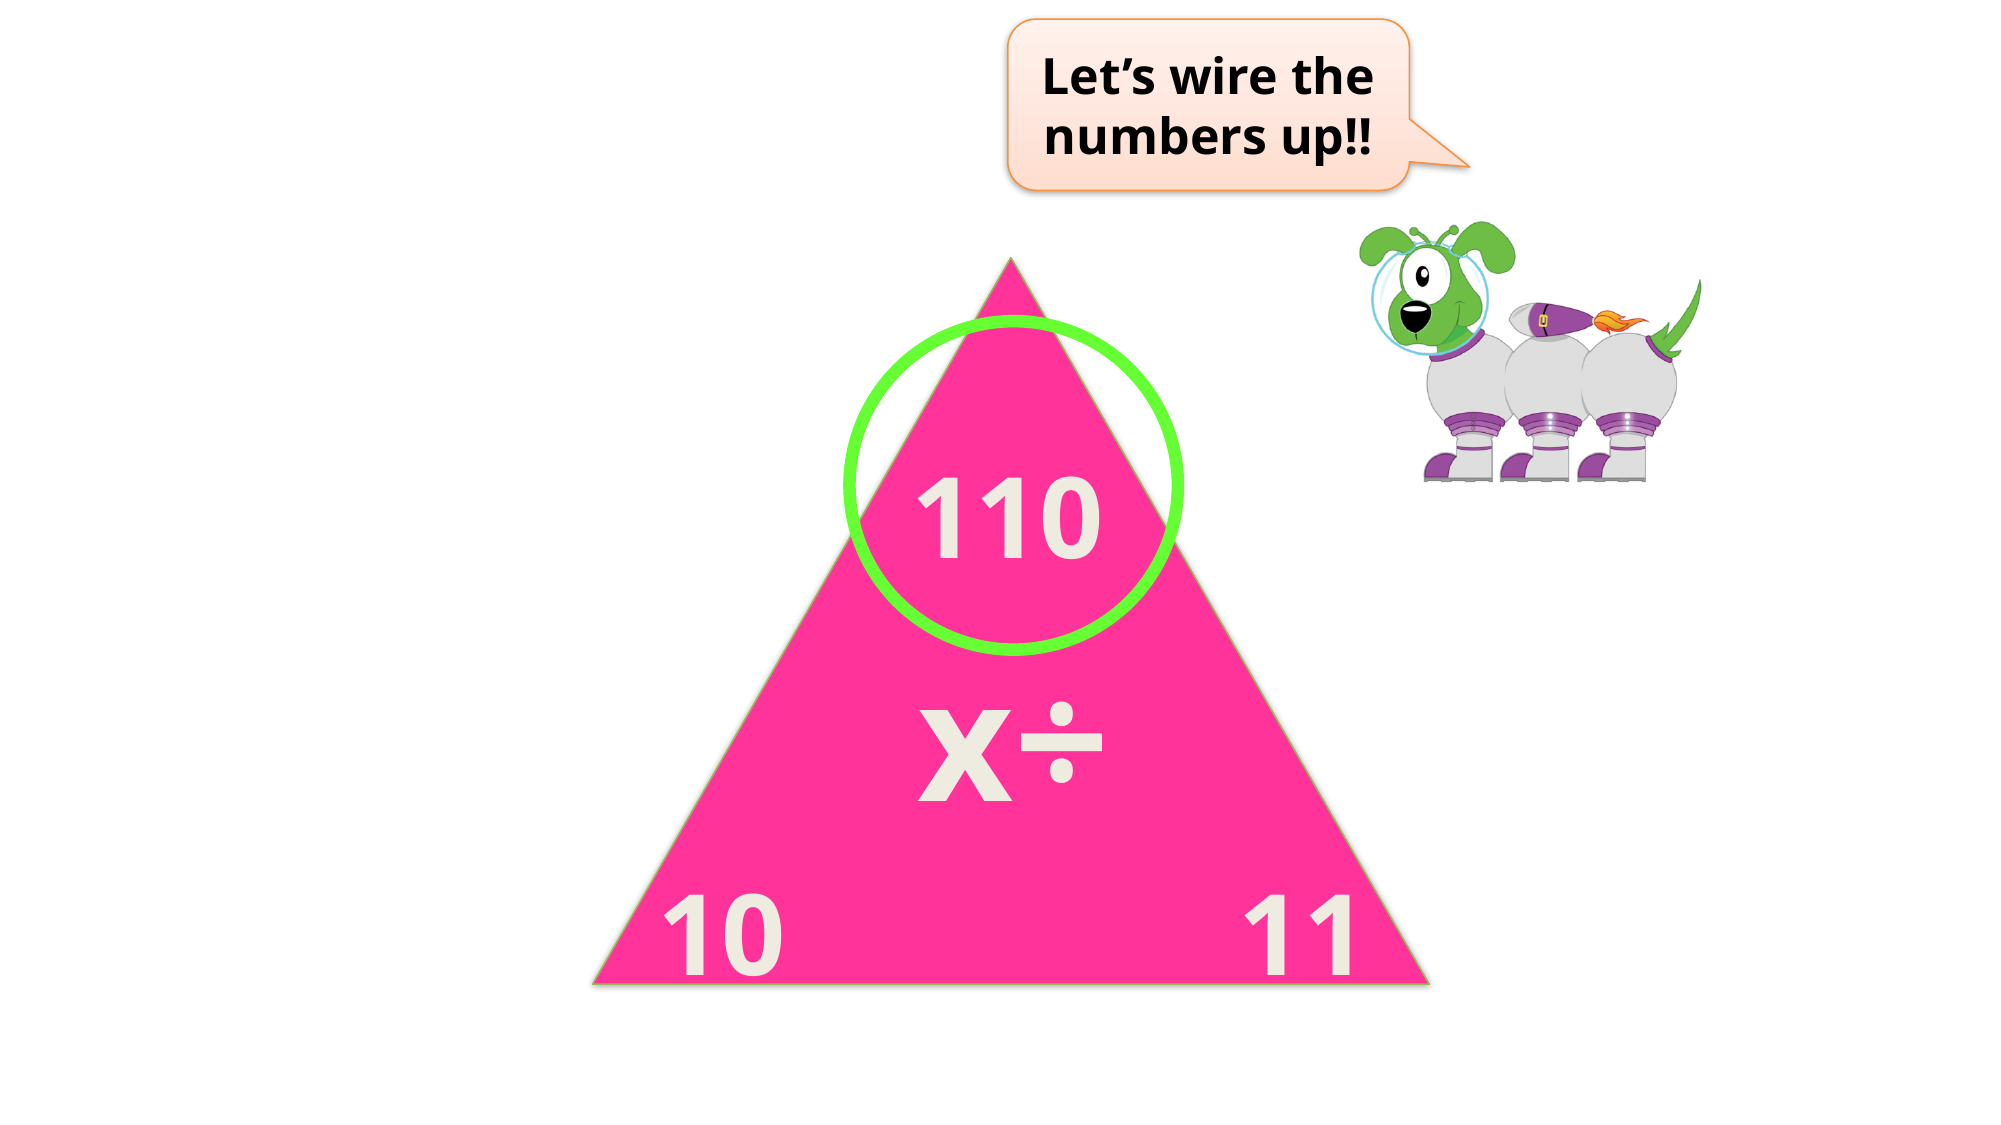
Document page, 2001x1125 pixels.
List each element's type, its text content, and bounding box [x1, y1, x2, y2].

text_box Let’s wire the numbers up!! [1007, 18, 1471, 192]
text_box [592, 257, 1430, 1039]
picture [1338, 214, 1730, 492]
